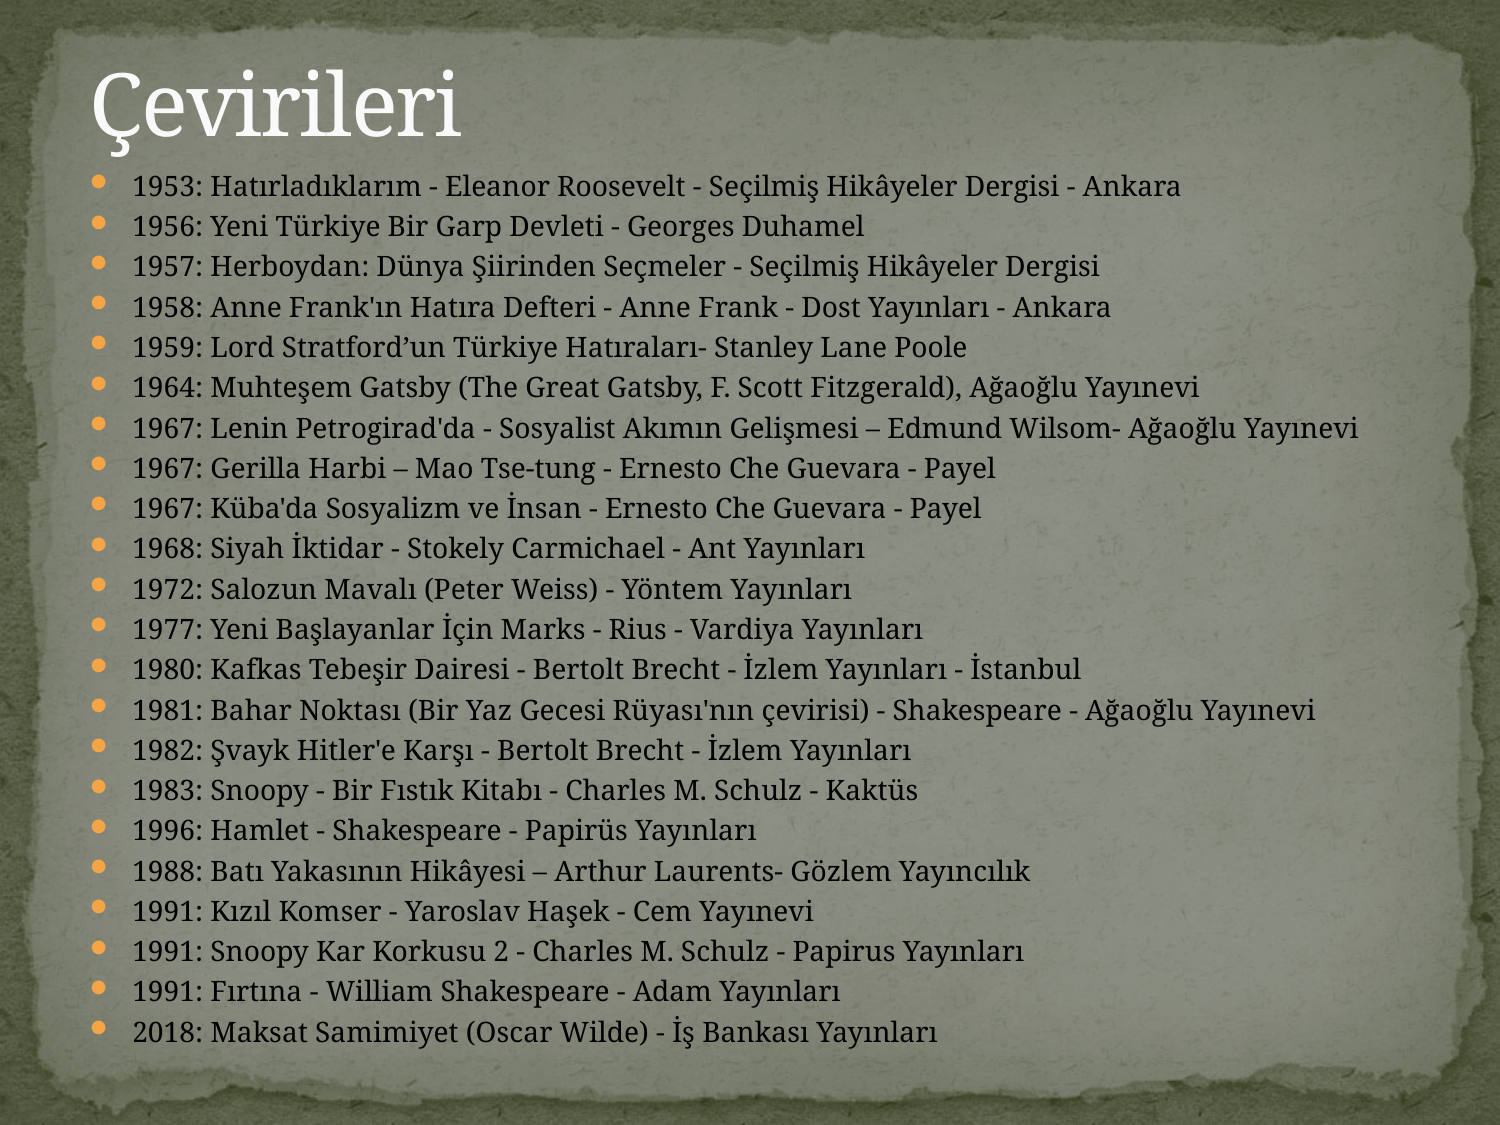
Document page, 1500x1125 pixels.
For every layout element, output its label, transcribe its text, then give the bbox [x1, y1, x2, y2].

list 1953: Hatırladıklarım - Eleanor Roosevelt - Seçilmiş Hikâyeler Dergisi - Ankara 1956: Yeni Türkiye Bir Garp Devleti - Georges Duhamel 1957: Herboydan: Dünya Şiirinden Seçmeler - Seçilmiş Hikâyeler Dergisi 1958: Anne Frank'ın Hatıra Defteri - Anne Frank - Dost Yayınları - Ankara 1959: Lord Stratford’un Türkiye Hatıraları- Stanley Lane Poole 1964: Muhteşem Gatsby (The Great Gatsby, F. Scott Fitzgerald), Ağaoğlu Yayınevi 1967: Lenin Petrogirad'da - Sosyalist Akımın Gelişmesi – Edmund Wilsom- Ağaoğlu Yayınevi 1967: Gerilla Harbi – Mao Tse-tung - Ernesto Che Guevara - Payel 1967: Küba'da Sosyalizm ve İnsan - Ernesto Che Guevara - Payel 1968: Siyah İktidar - Stokely Carmichael - Ant Yayınları 1972: Salozun Mavalı (Peter Weiss) - Yöntem Yayınları 1977: Yeni Başlayanlar İçin Marks - Rius - Vardiya Yayınları 1980: Kafkas Tebeşir Dairesi - Bertolt Brecht - İzlem Yayınları - İstanbul 1981: Bahar Noktası (Bir Yaz Gecesi Rüyası'nın çevirisi) - Shakespeare - Ağaoğlu Yayınevi 1982: Şvayk Hitler'e Karşı - Bertolt Brecht - İzlem Yayınları 1983: Snoopy - Bir Fıstık Kitabı - Charles M. Schulz - Kaktüs 1996: Hamlet - Shakespeare - Papirüs Yayınları 1988: Batı Yakasının Hikâyesi – Arthur Laurents- Gözlem Yayıncılık 1991: Kızıl Komser - Yaroslav Haşek - Cem Yayınevi 1991: Snoopy Kar Korkusu 2 - Charles M. Schulz - Papirus Yayınları 1991: Fırtına - William Shakespeare - Adam Yayınları 2018: Maksat Samimiyet (Oscar Wilde) - İş Bankası Yayınları [75, 161, 1425, 1071]
title Çevirileri [74, 24, 1425, 161]
